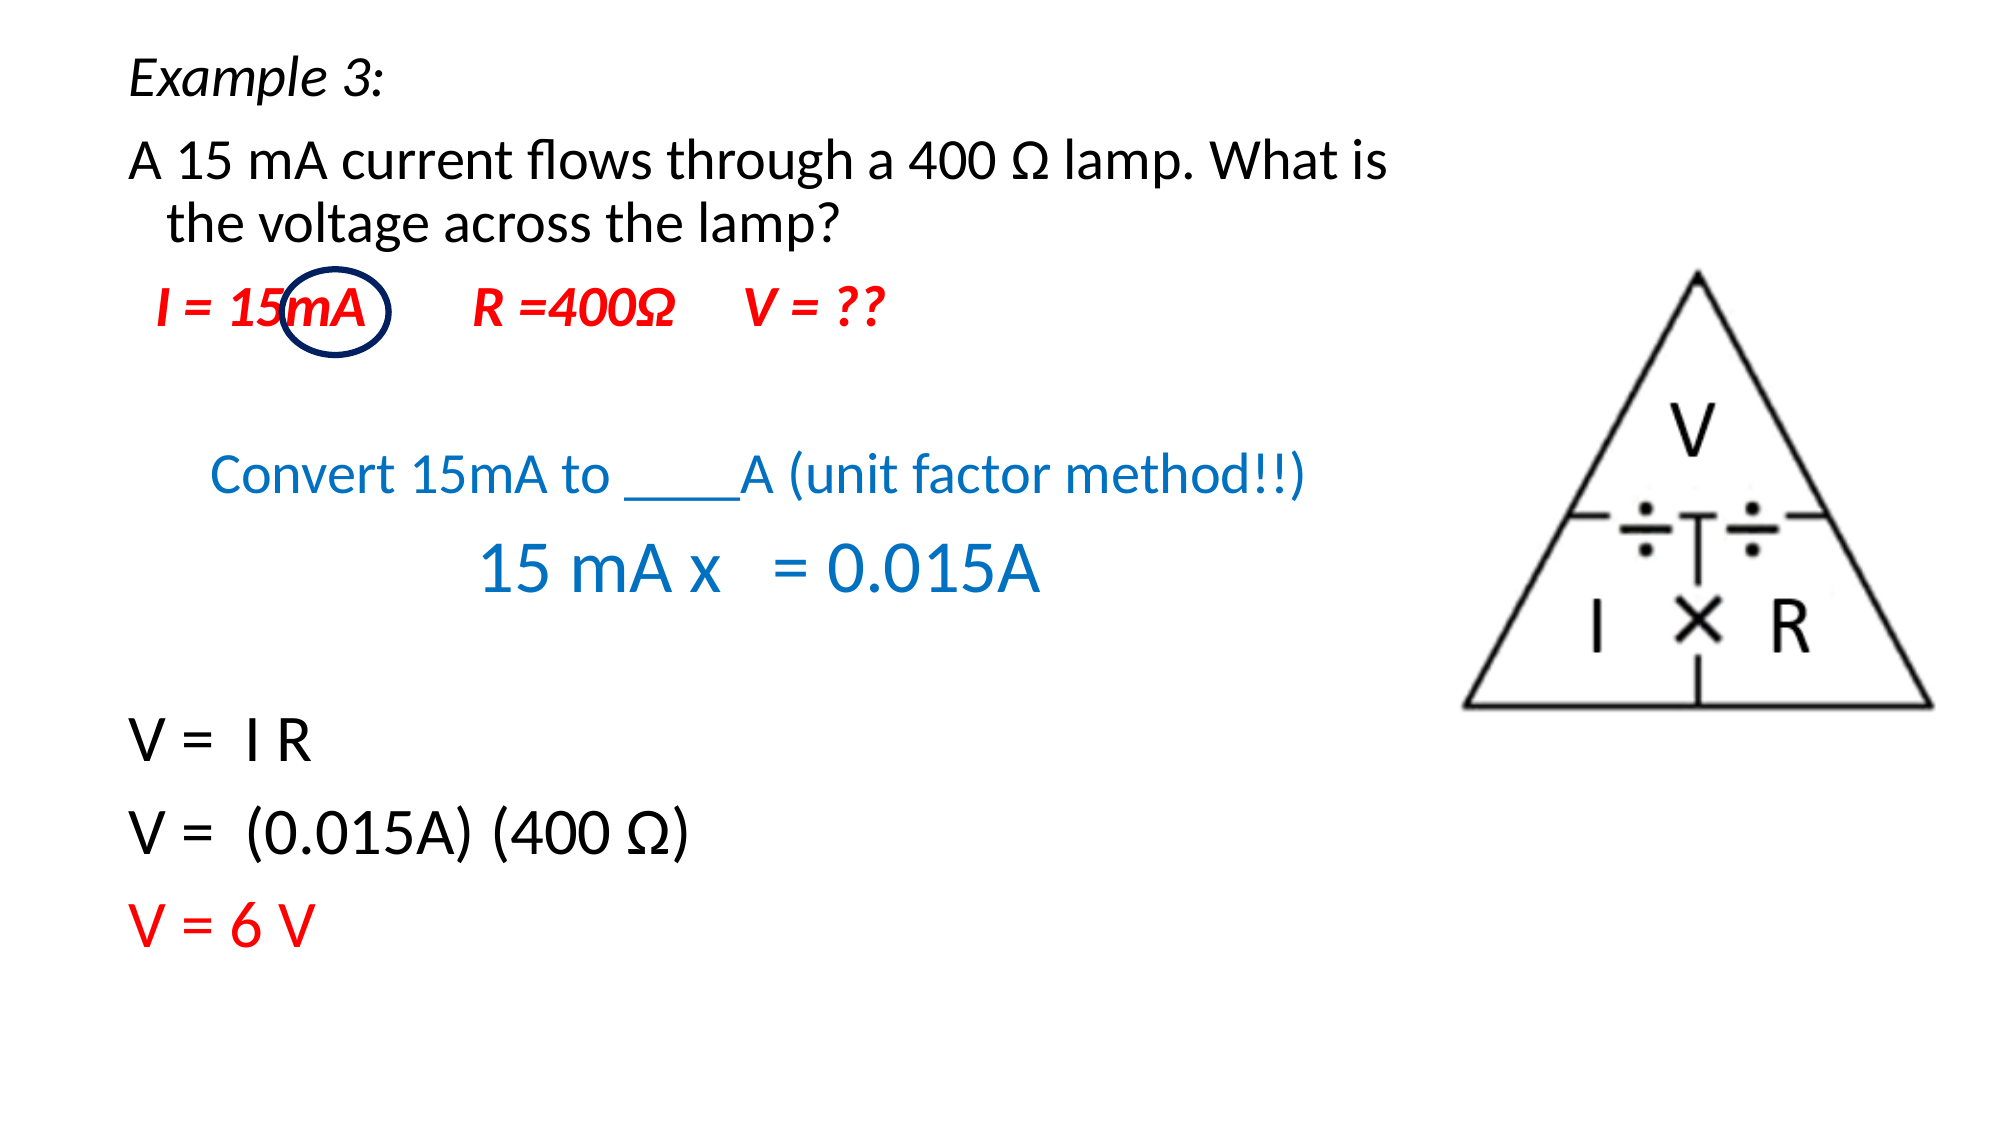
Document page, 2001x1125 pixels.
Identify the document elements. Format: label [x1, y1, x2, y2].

text_box [280, 268, 390, 357]
picture [1443, 244, 1957, 772]
